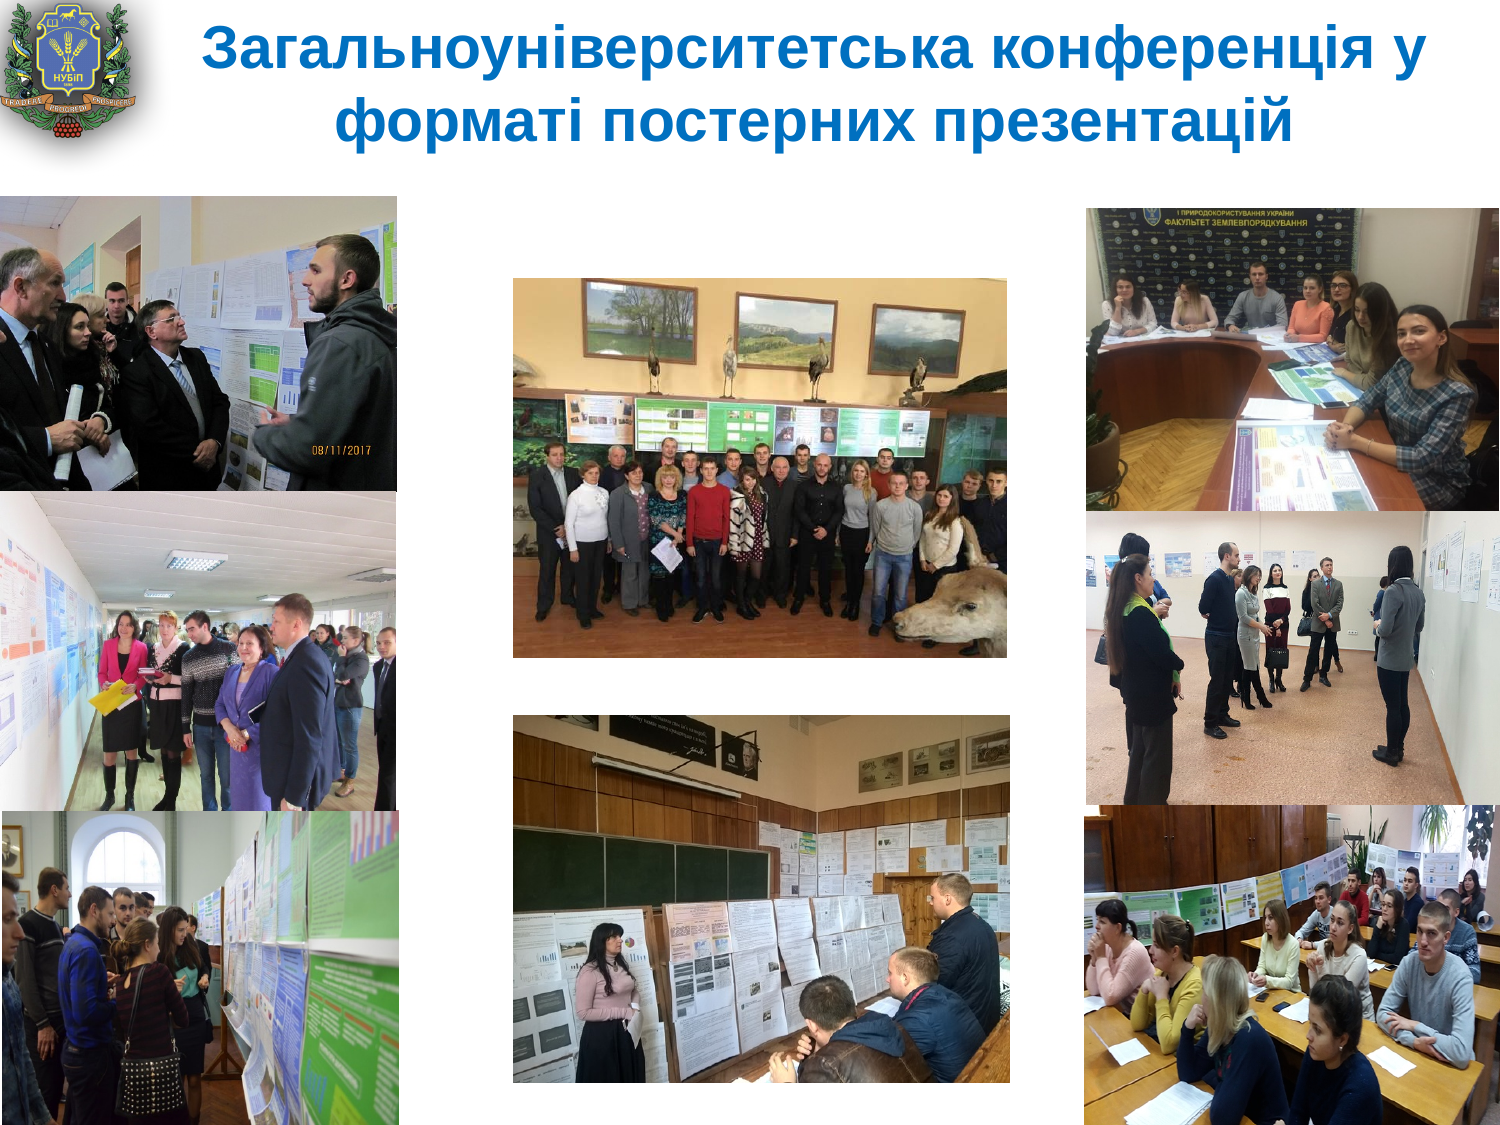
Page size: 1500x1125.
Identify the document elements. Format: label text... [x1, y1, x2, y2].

picture [0, 196, 399, 1125]
title Загальноуніверситетська конференція у форматі постерних презентацій [151, 0, 1483, 162]
picture [0, 0, 136, 138]
picture [513, 715, 1011, 1083]
picture [513, 278, 1007, 659]
picture [1083, 207, 1500, 1125]
